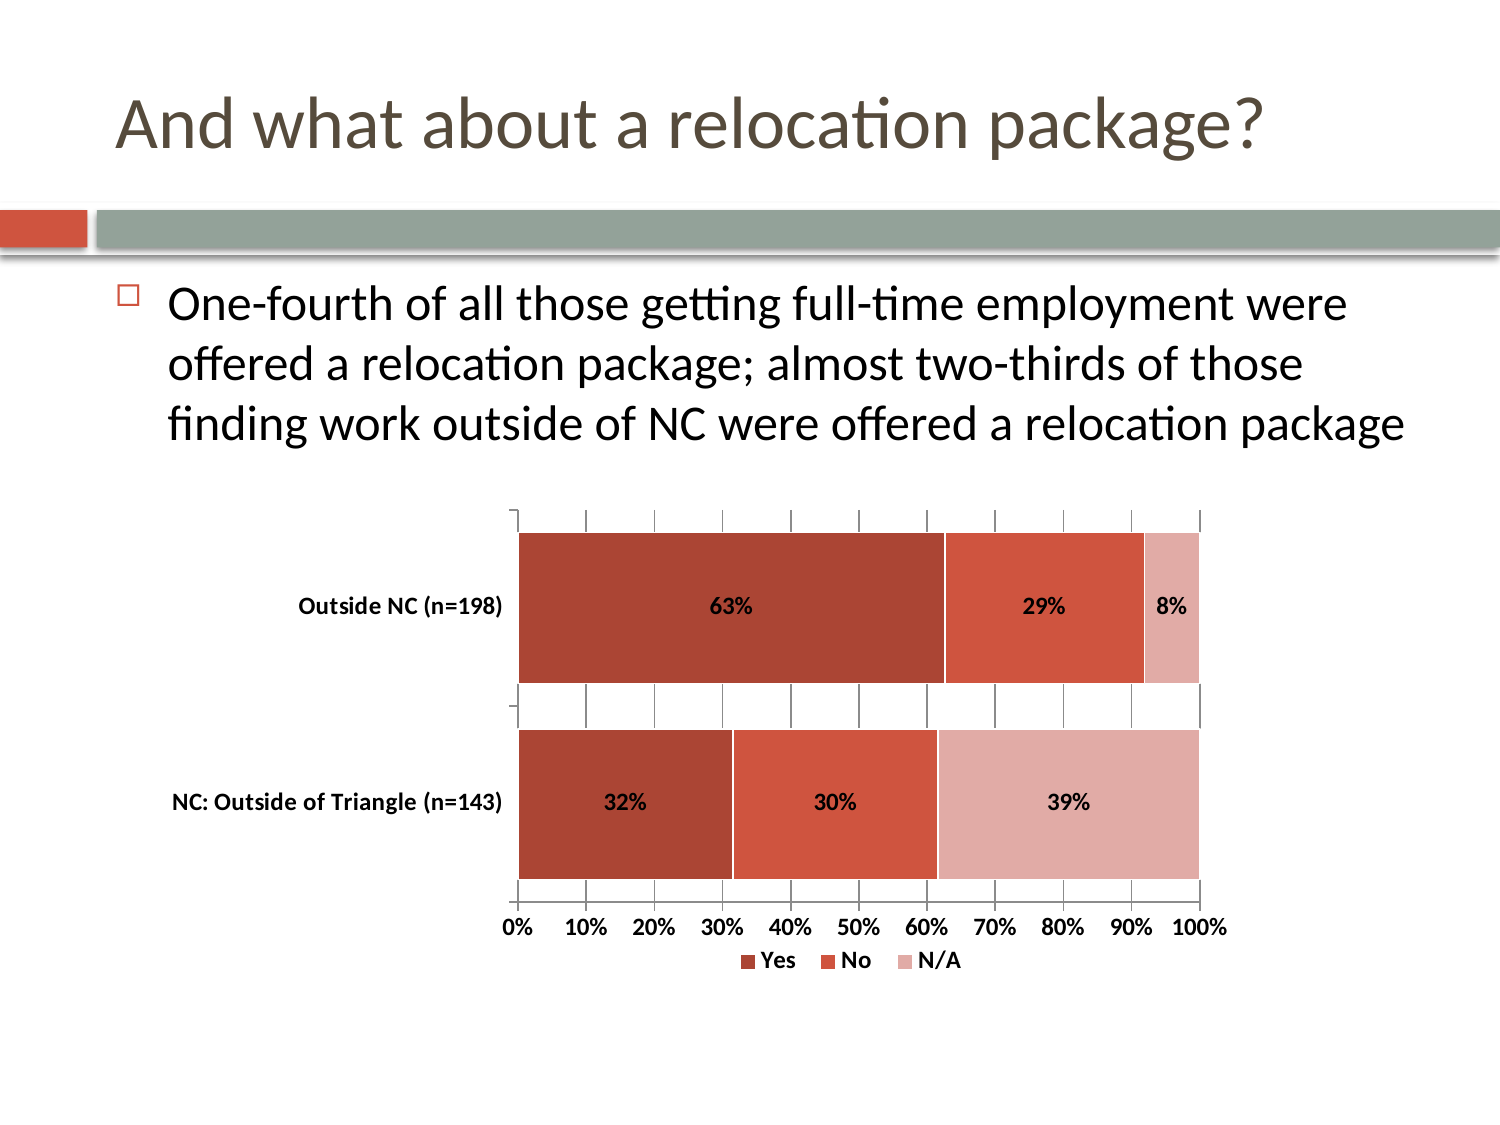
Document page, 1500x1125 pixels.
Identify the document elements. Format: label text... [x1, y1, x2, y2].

list One-fourth of all those getting full-time employment were offered a relocation package; almost two-thirds of those finding work outside of NC were offered a relocation package [100, 262, 1438, 1000]
title And what about a relocation package? [100, 37, 1438, 200]
chart [149, 499, 1251, 1001]
